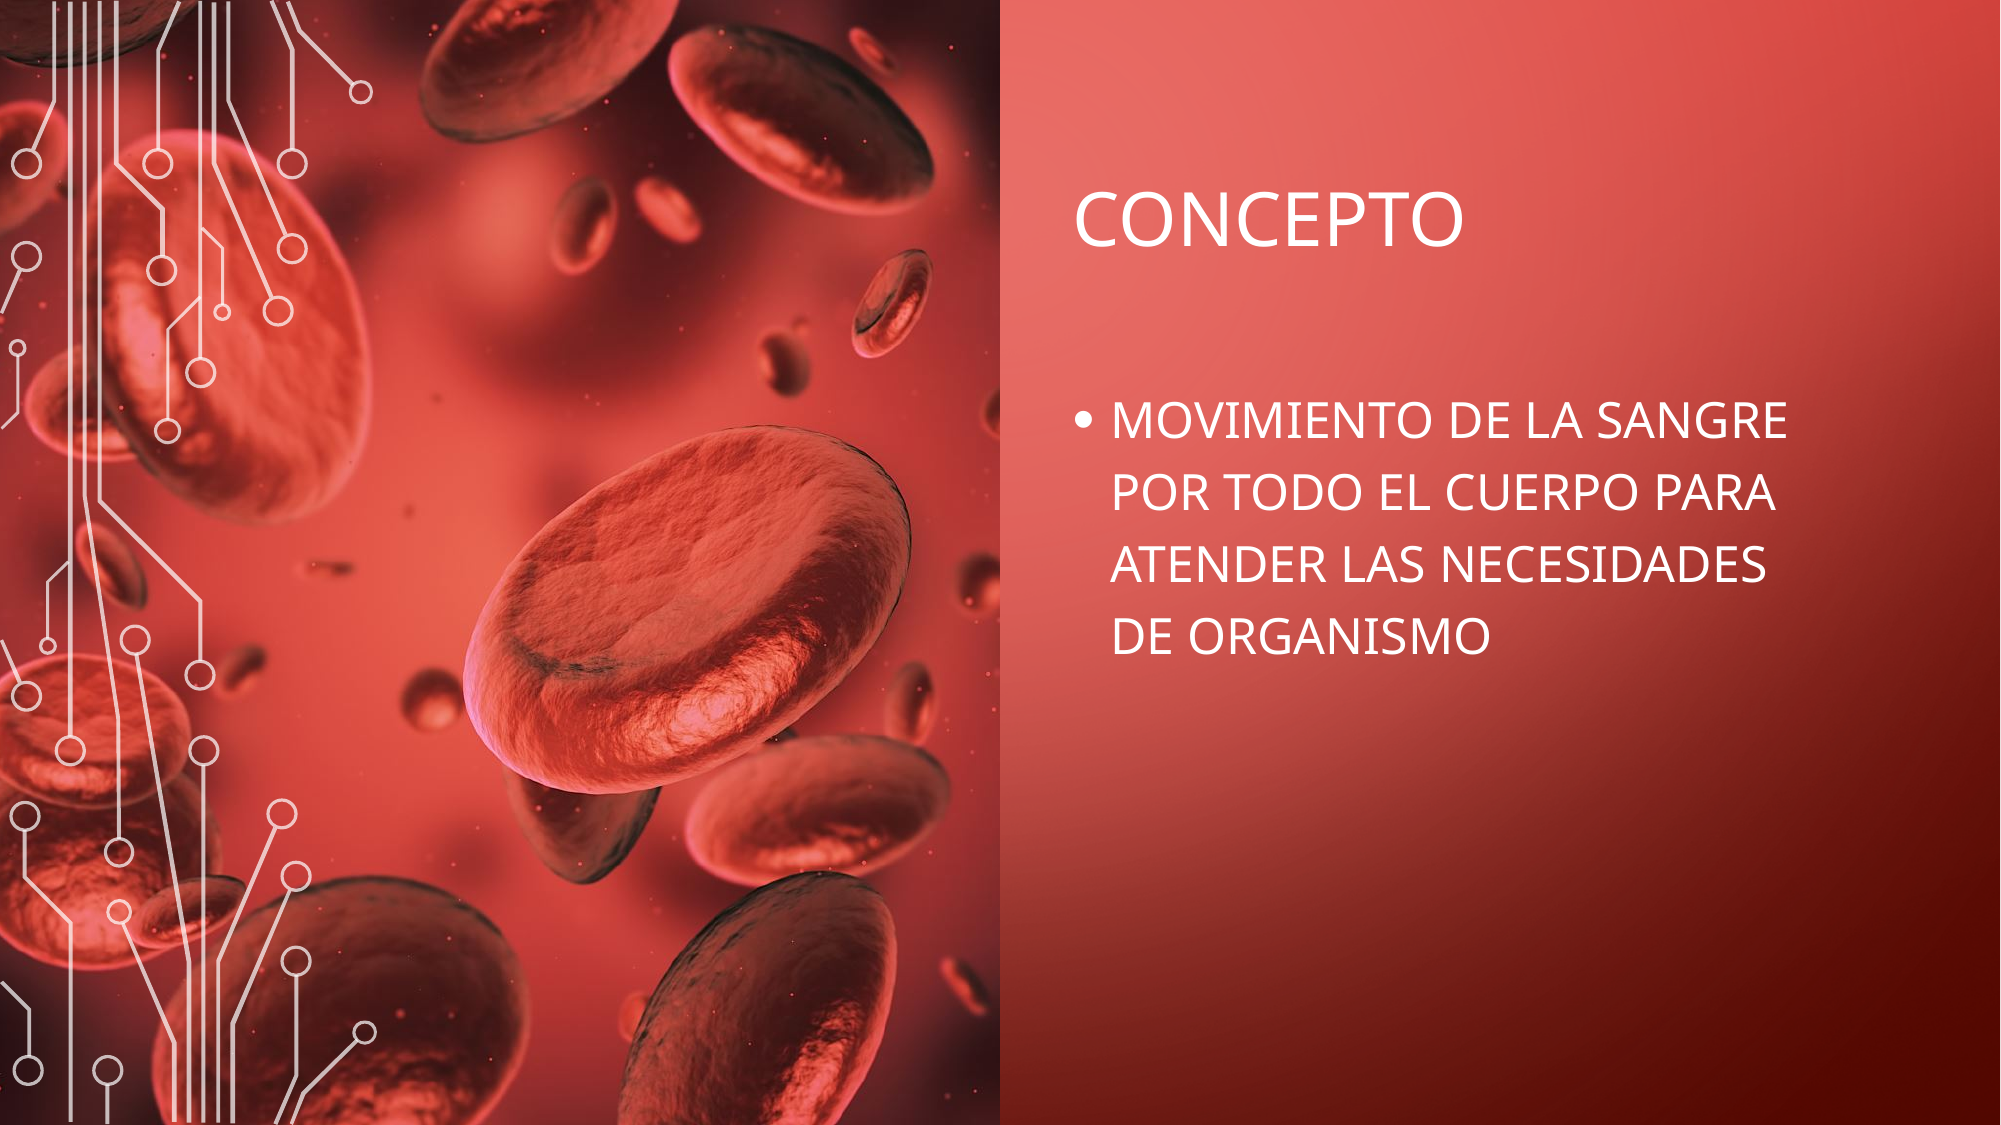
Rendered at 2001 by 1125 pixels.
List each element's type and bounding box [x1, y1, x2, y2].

text_box [1001, 0, 2000, 1125]
picture [379, 0, 1001, 1125]
text_box [0, 0, 379, 1125]
